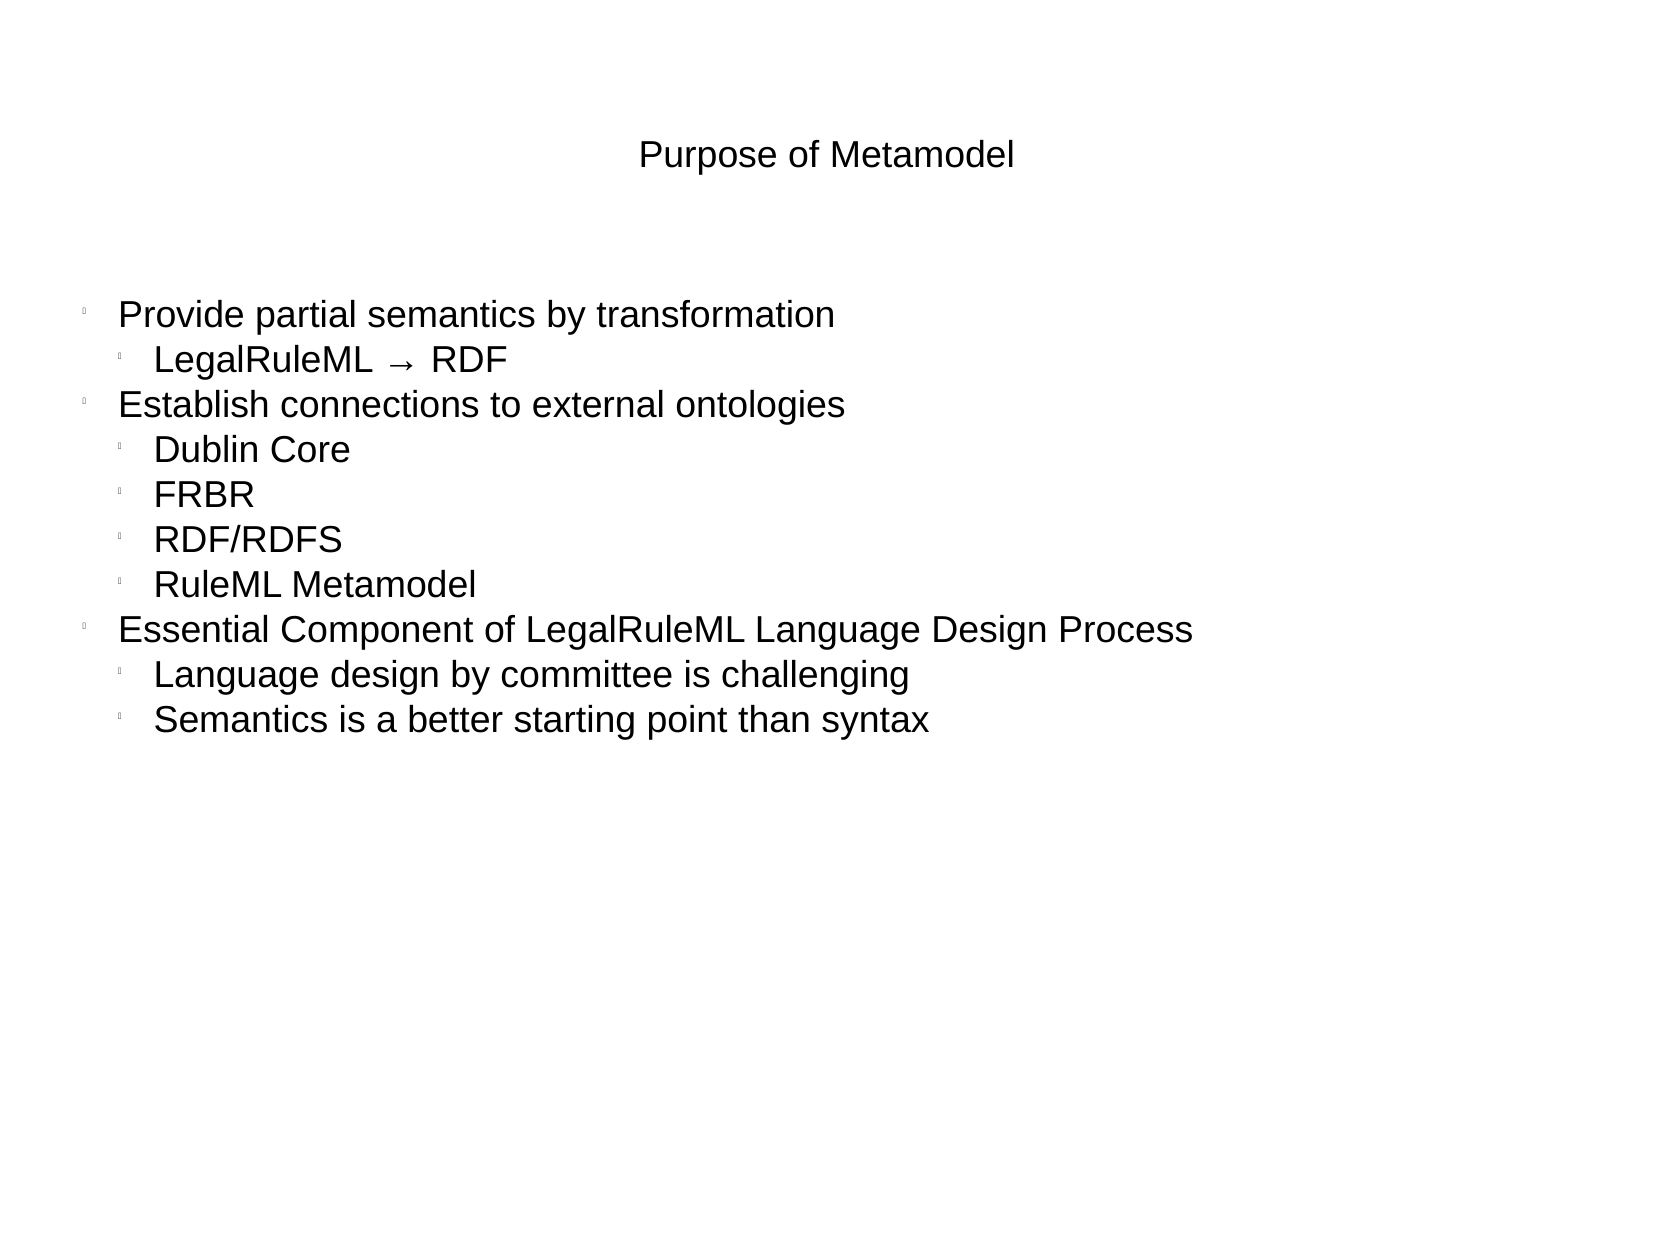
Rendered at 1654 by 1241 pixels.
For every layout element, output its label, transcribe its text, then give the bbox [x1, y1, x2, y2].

text_box Provide partial semantics by transformation LegalRuleML → RDF Establish connections to external ontologies Dublin Core FRBR RDF/RDFS RuleML Metamodel Essential Component of LegalRuleML Language Design Process Language design by committee is challenging Semantics is a better starting point than syntax [82, 290, 1571, 1010]
text_box Purpose of Metamodel [82, 49, 1571, 257]
